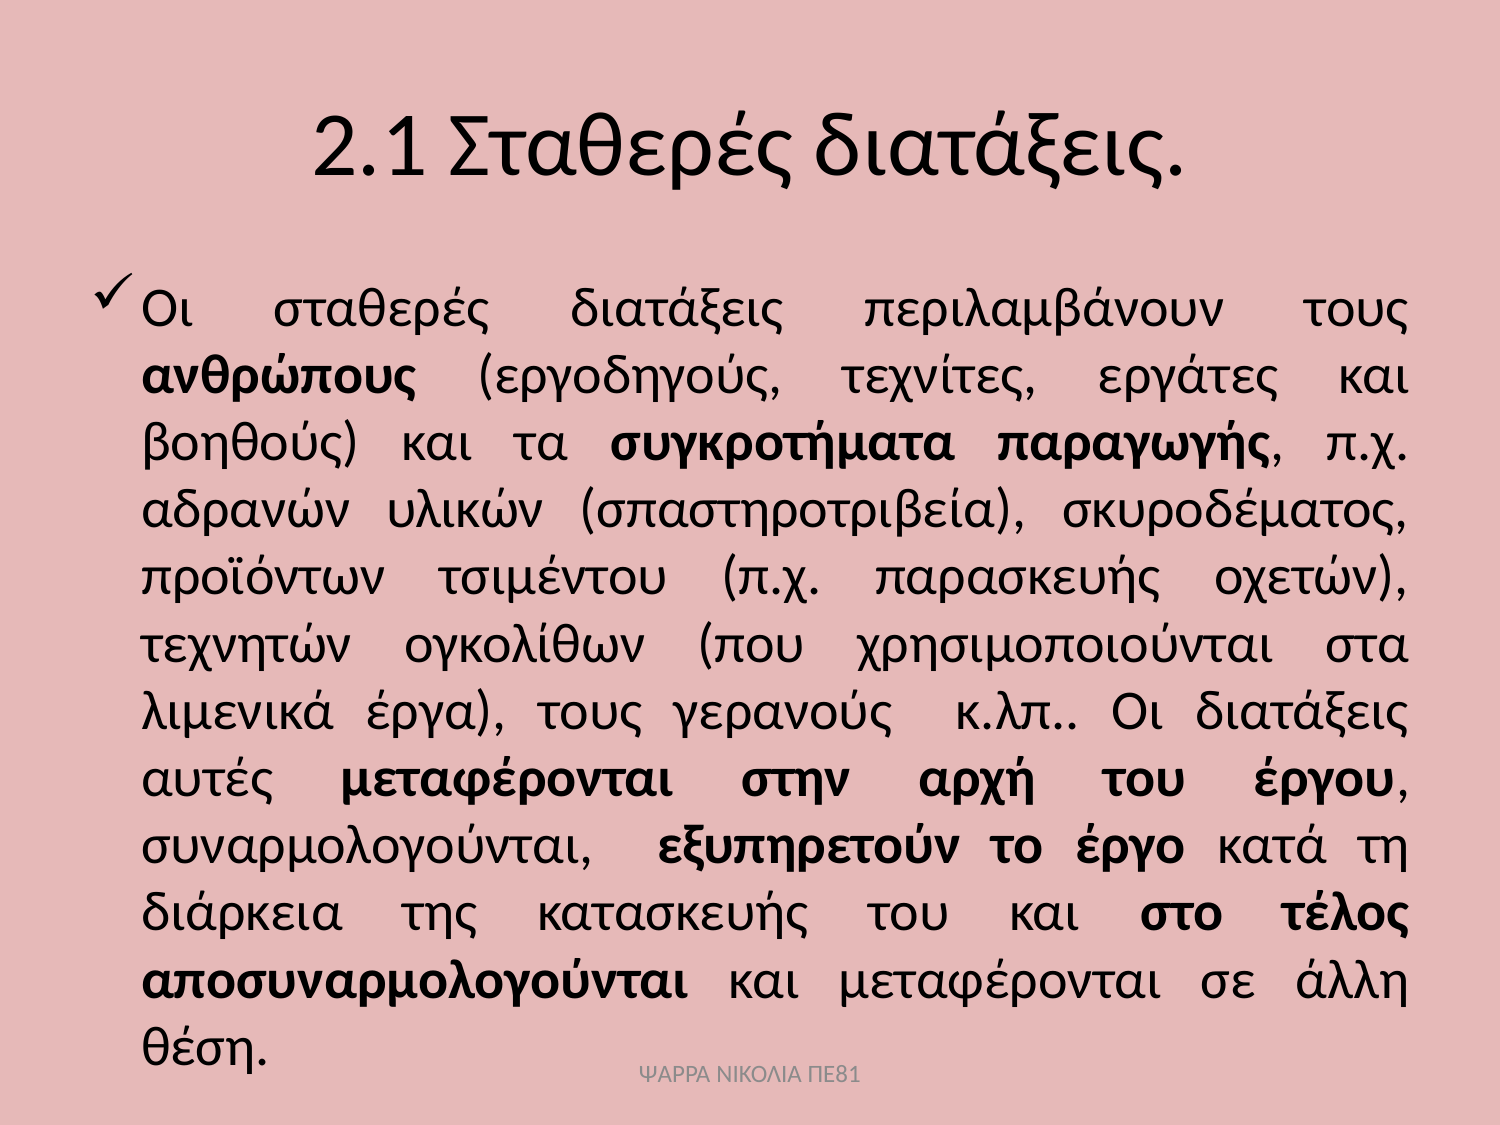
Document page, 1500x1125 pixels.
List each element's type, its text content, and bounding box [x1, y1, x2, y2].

title 2.1 Σταθερές διατάξεις. [75, 45, 1425, 233]
footer ΨΑΡΡΑ ΝΙΚΟΛΙΑ ΠΕ81 [512, 1042, 988, 1103]
list Οι σταθερές διατάξεις περιλαμβάνουν τους ανθρώπους (εργοδηγούς, τεχνίτες, εργάτες και βοηθούς) και τα συγκροτήματα παραγωγής, π.χ. αδρανών υλικών (σπαστηροτριβεία), σκυροδέματος, προϊόντων τσιμέντου (π.χ. παρασκευής οχετών), τεχνητών ογκολίθων (που χρησιμοποιούνται στα λιμενικά έργα), τους γερανούς κ.λπ.. Οι διατάξεις αυτές μεταφέρονται στην αρχή του έργου, συναρμολογούνται, εξυπηρετούν το έργο κατά τη διάρκεια της κατασκευής του και στο τέλος αποσυναρμολογούνται και μεταφέρονται σε άλλη θέση. [75, 262, 1425, 1090]
